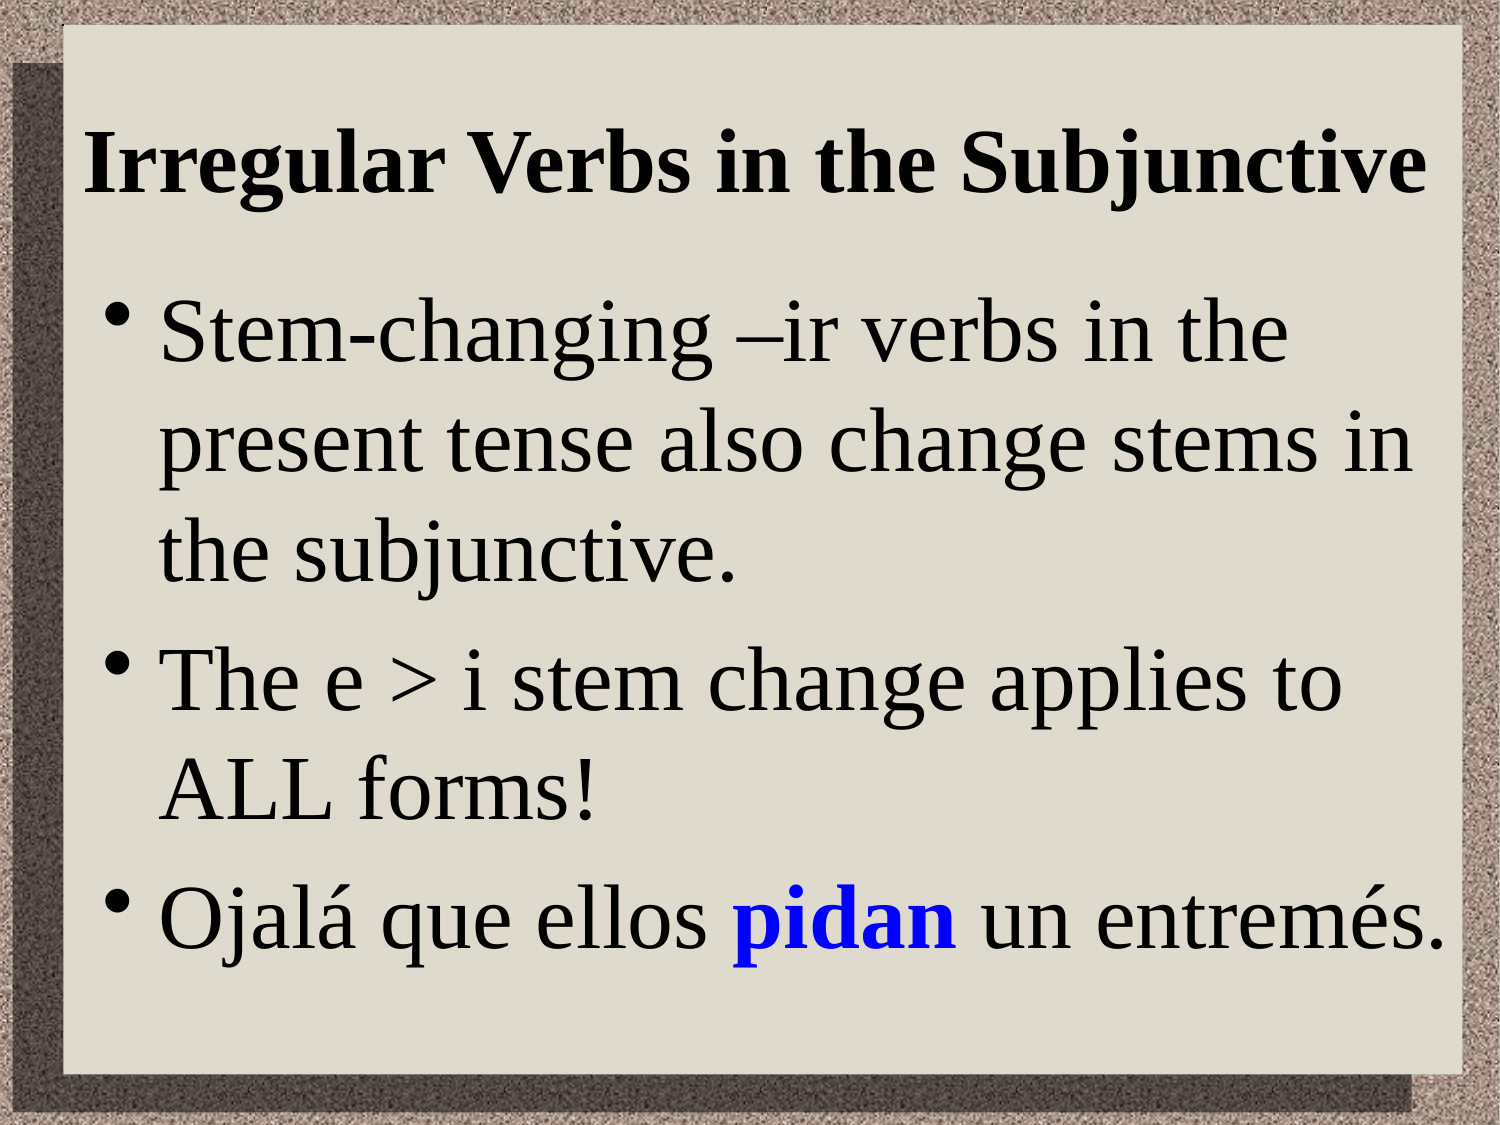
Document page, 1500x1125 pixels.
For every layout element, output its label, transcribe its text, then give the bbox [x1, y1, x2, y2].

title Irregular Verbs in the Subjunctive [49, 62, 1463, 251]
picture [0, 0, 1500, 1125]
list Stem-changing –ir verbs in the present tense also change stems in the subjunctive. The e > i stem change applies to ALL forms! Ojalá que ellos pidan un entremés. [87, 262, 1500, 963]
